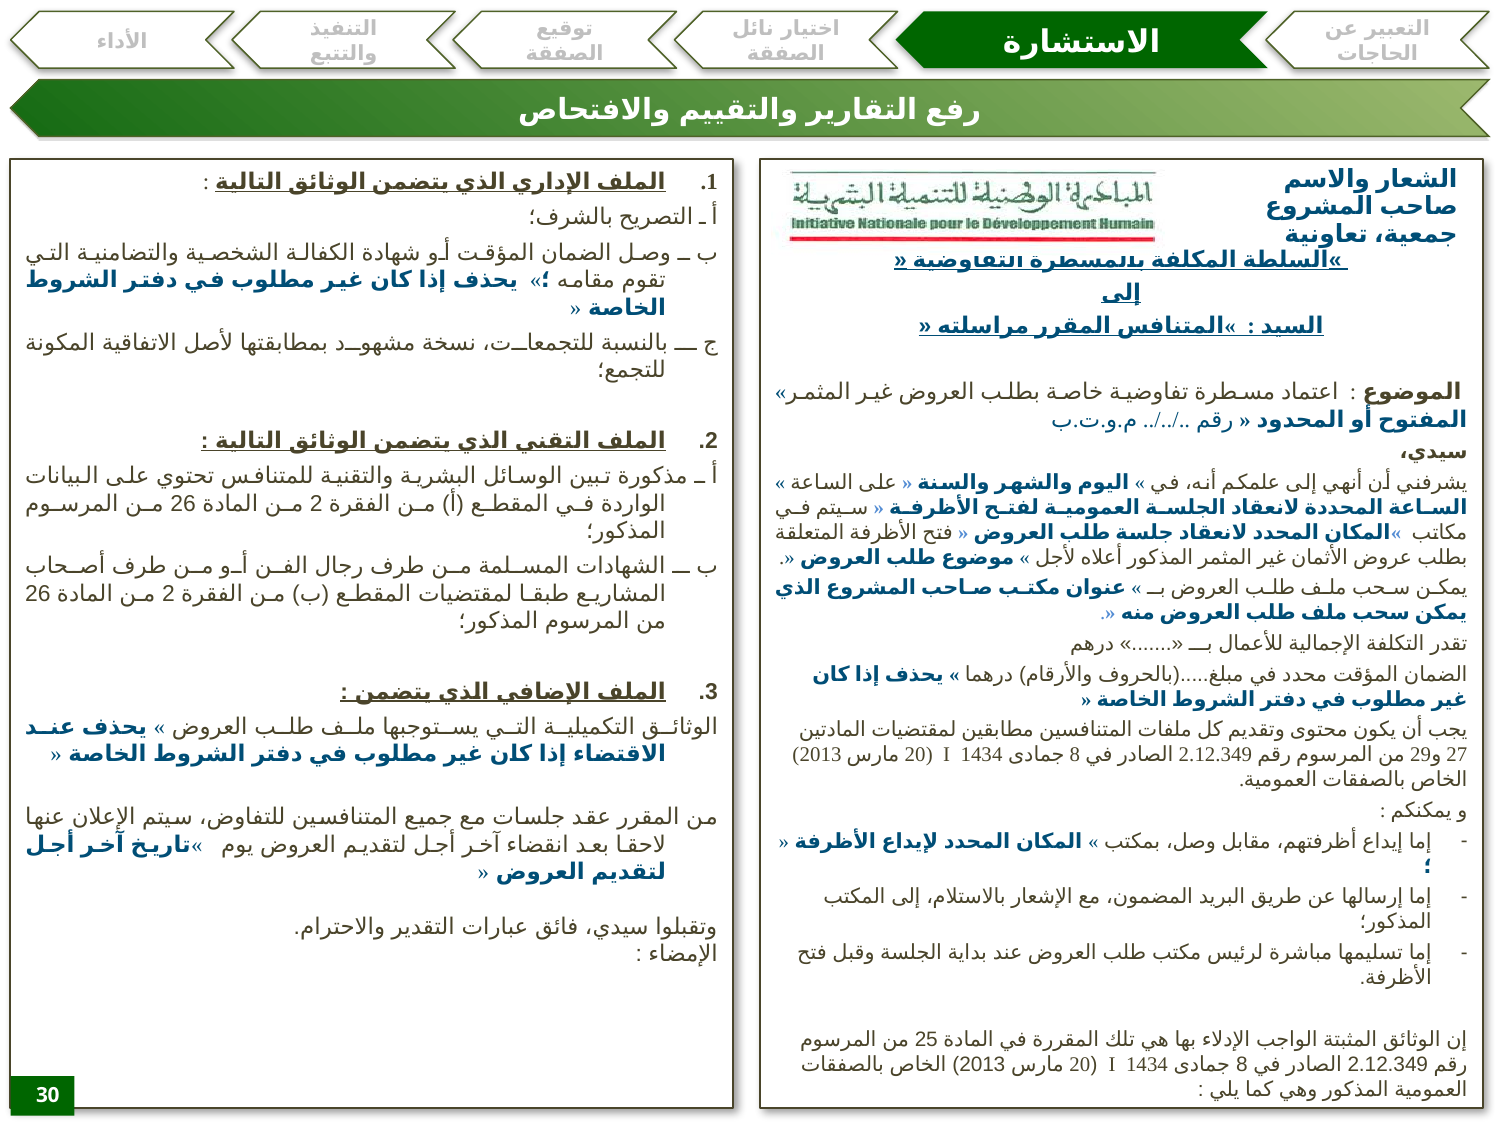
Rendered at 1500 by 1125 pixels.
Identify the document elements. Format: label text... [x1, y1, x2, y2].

table_header الشعار والاسم صاحب المشروع جمعية، تعاونية [1239, 165, 1468, 251]
text_box رفع التقارير والتقييم والافتحاص [10, 79, 1489, 137]
slide_number 30 [10, 1076, 75, 1116]
text_box التعبير عن الحاجات [1262, 8, 1492, 72]
picture [770, 169, 1166, 256]
text_box »السلطة المكلفة بالمسطرة التفاوضية « إلى السيد : »المتنافس المقرر مراسلته « الموضوع : اعتماد مسطرة تفاوضية خاصة بطلب العروض غير المثمر» المفتوح أو المحدود « رقم ../../.. م.و.ت.ب سيدي، يشرفني أن أنهي إلى علمكم أنه، في » اليوم والشهر والسنة « على الساعة » الساعة المحددة لانعقاد الجلسة العمومية لفتح الأظرفة « سيتم في مكاتب »المكان المحدد لانعقاد جلسة طلب العروض « فتح الأظرفة المتعلقة بطلب عروض الأثمان غير المثمر المذكور أعلاه لأجل » موضوع طلب العروض «. يمكن سحب ملف طلب العروض بـ » عنوان مكتب صاحب المشروع الذي يمكن سحب ملف طلب العروض منه «. تقدر التكلفة الإجمالية للأعمال بـــ «.......» درهم الضمان المؤقت محدد في مبلغ.....(بالحروف والأرقام) درهما » يحذف إذا كان غير مطلوب في دفتر الشروط الخاصة « يجب أن يكون محتوى وتقديم كل ملفات المتنافسين مطابقين لمقتضيات المادتين 27 و29 من المرسوم رقم 2.12.349 الصادر في 8 جمادى I 1434 (20 مارس 2013) الخاص بالصفقات العمومية. و يمكنكم : إما إيداع أظرفتهم، مقابل وصل، بمكتب » المكان المحدد لإيداع الأظرفة « ؛ إما إرسالها عن طريق البريد المضمون، مع الإشعار بالاستلام، إلى المكتب المذكور؛ إما تسليمها مباشرة لرئيس مكتب طلب العروض عند بداية الجلسة وقبل فتح الأظرفة. إن الوثائق المثبتة الواجب الإدلاء بها هي تلك المقررة في المادة 25 من المرسوم رقم 2.12.349 الصادر في 8 جمادى I 1434 (20 مارس 2013) الخاص بالصفقات العمومية المذكور وهي كما يلي : [757, 157, 1485, 1110]
text_box التنفيذ والتتبع [228, 8, 459, 72]
text_box الملف الإداري الذي يتضمن الوثائق التالية : أ ـ التصريح بالشرف؛ ب ـ وصل الضمان المؤقت أو شهادة الكفالة الشخصية والتضامنية التي تقوم مقامه ؛» يحذف إذا كان غير مطلوب في دفتر الشروط الخاصة « ج ـ ﺑﺎﻟﻨﺴﺒﺔ ﻟﻠﺘﺠﻤﻌﺎت، ﻧﺴﺨﺔ ﻣﺸﻬﻮد ﺑﻤﻄﺎﺑﻘﺘﻬﺎ ﻷﺻﻞ اﻻﺗﻔﺎﻗﻴﺔ اﻟﻤﻜﻮﻧﺔ ﻟﻠﺘﺠﻤﻊ؛ الملف التقني الذي يتضمن الوثائق التالية : أ ـ مذكورة تبين الوسائل البشرية والتقنية للمتنافس تحتوي على البيانات الواردة في المقطع (أ) من الفقرة 2 من المادة 26 من المرسوم المذكور؛ ب ـ الشهادات المسلمة من طرف رجال الفن أو من طرف أصحاب المشاريع طبقا لمقتضيات المقطع (ب) من الفقرة 2 من المادة 26 من المرسوم المذكور؛ الملف الإضافي الذي يتضمن : الوثائق التكميلية التي يستوجبها ملف طلب العروض » يحذف عند الاقتضاء إذا كان غير مطلوب في دفتر الشروط الخاصة « من المقرر عقد جلسات مع جميع المتنافسين للتفاوض، سيتم الإعلان عنها لاحقا بعد انقضاء آخر أجل لتقديم العروض يوم »تاريخ آخر أجل لتقديم العروض « وتقبلوا سيدي، فائق عبارات التقدير والاحترام. الإمضاء : [8, 157, 735, 1110]
text_box الأداء [7, 8, 237, 72]
text_box اختيار نائل الصفقة [671, 8, 901, 72]
text_box الاستشارة [895, 11, 1268, 69]
text_box توقيع الصفقة [449, 8, 680, 72]
